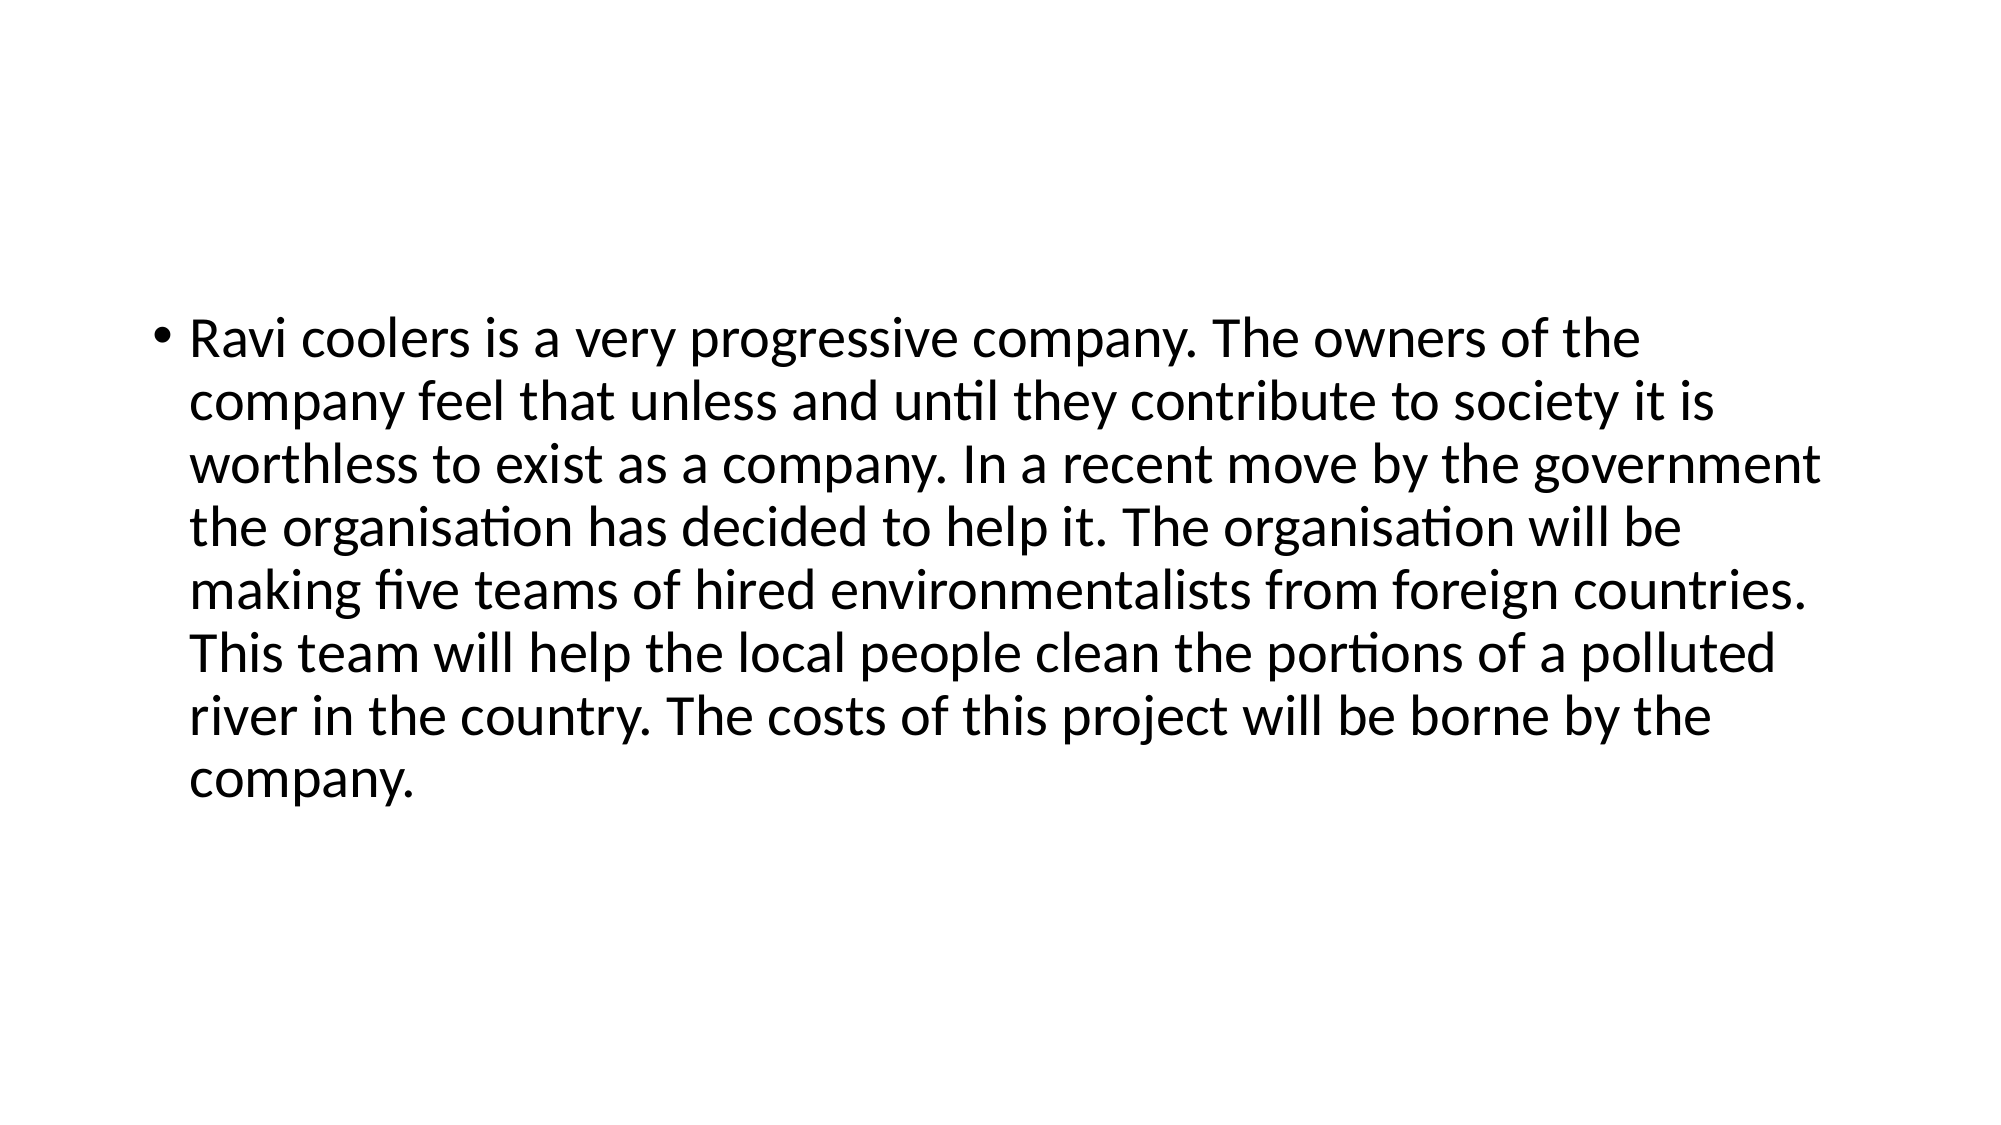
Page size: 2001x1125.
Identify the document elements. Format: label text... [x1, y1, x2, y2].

list Ravi coolers is a very progressive company. The owners of the company feel that unless and until they contribute to society it is worthless to exist as a company. In a recent move by the government the organisation has decided to help it. The organisation will be making five teams of hired environmentalists from foreign countries. This team will help the local people clean the portions of a polluted river in the country. The costs of this project will be borne by the company. [137, 299, 1863, 1014]
